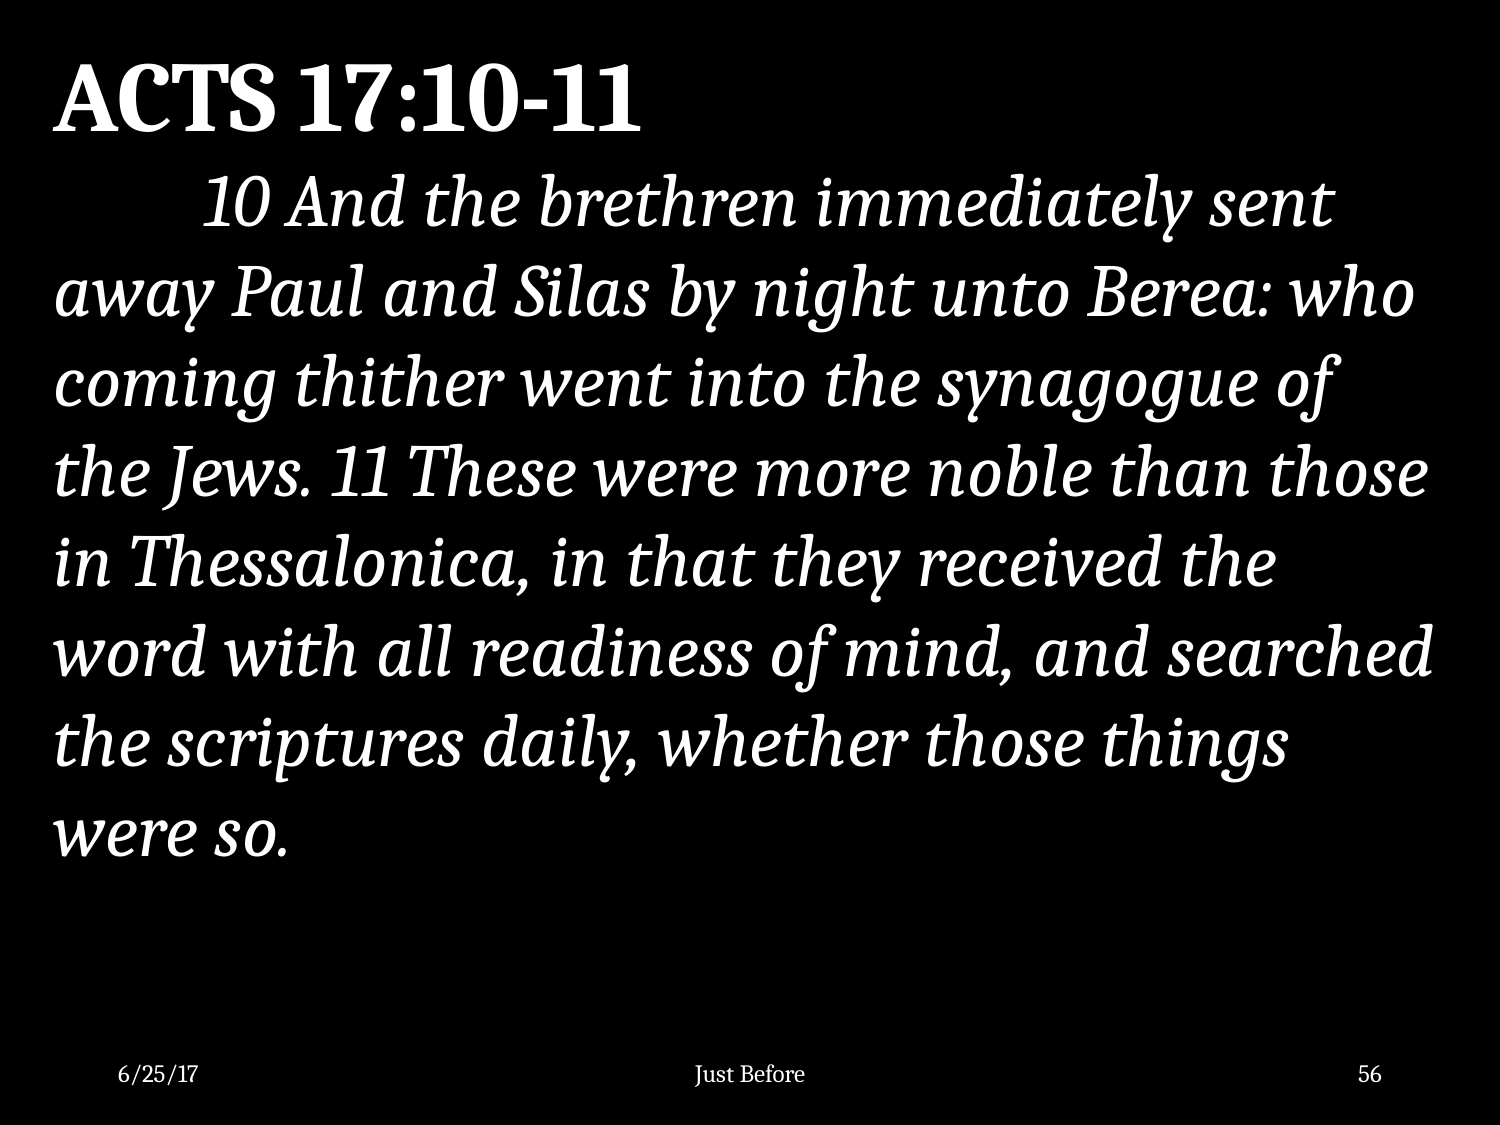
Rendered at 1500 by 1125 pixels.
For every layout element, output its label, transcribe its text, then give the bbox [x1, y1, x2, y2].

text_box ACTS 17:10-11 10 And the brethren immediately sent away Paul and Silas by night unto Berea: who coming thither went into the synagogue of the Jews. 11 These were more noble than those in Thessalonica, in that they received the word with all readiness of mind, and searched the scriptures daily, whether those things were so. [38, 24, 1457, 879]
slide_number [103, 1042, 441, 1103]
slide_number 56 [1059, 1042, 1397, 1103]
footer Just Before [496, 1042, 1004, 1103]
